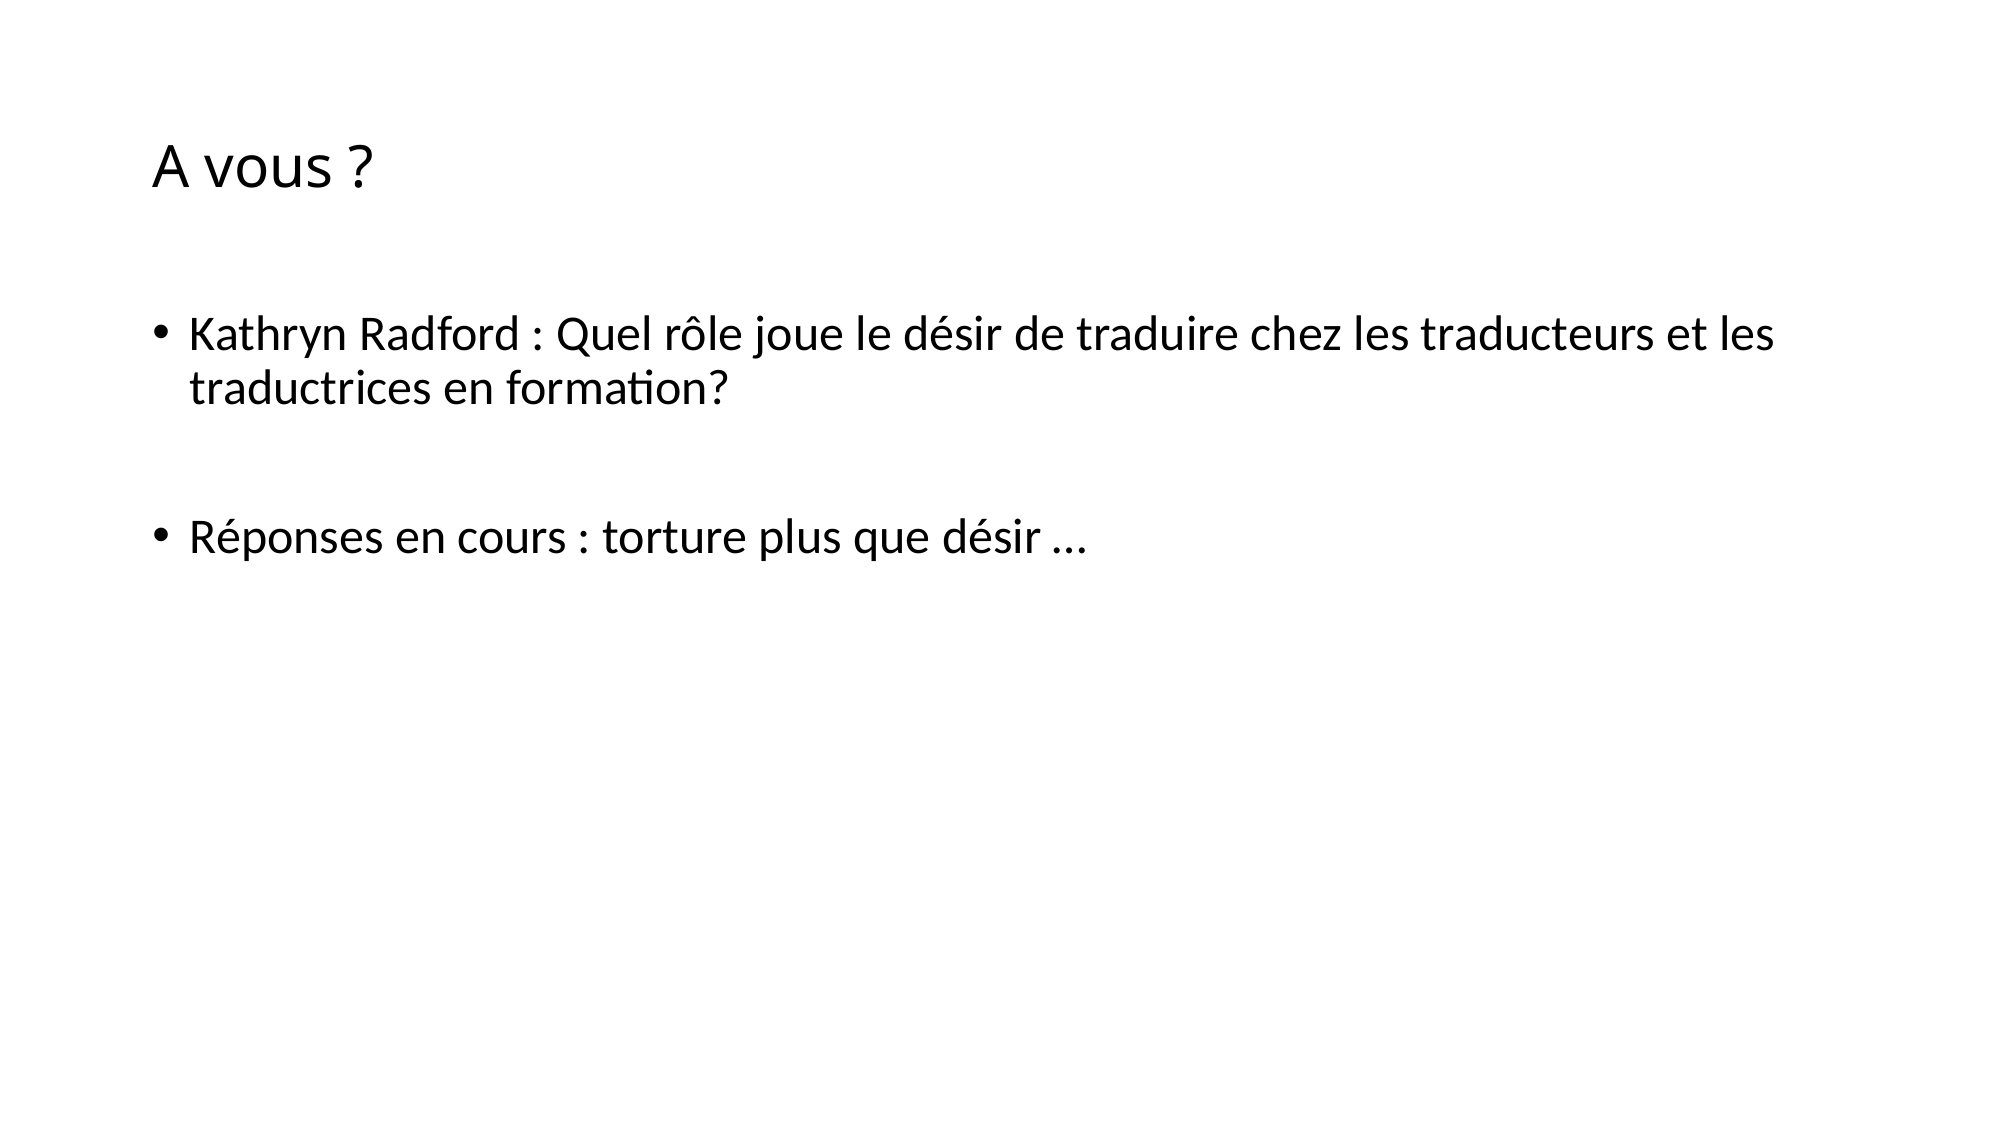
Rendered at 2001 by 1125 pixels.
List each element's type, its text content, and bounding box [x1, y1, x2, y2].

list Kathryn Radford : Quel rôle joue le désir de traduire chez les traducteurs et les traductrices en formation? Réponses en cours : torture plus que désir … [137, 299, 1863, 1014]
title A vous ? [137, 59, 1863, 278]
